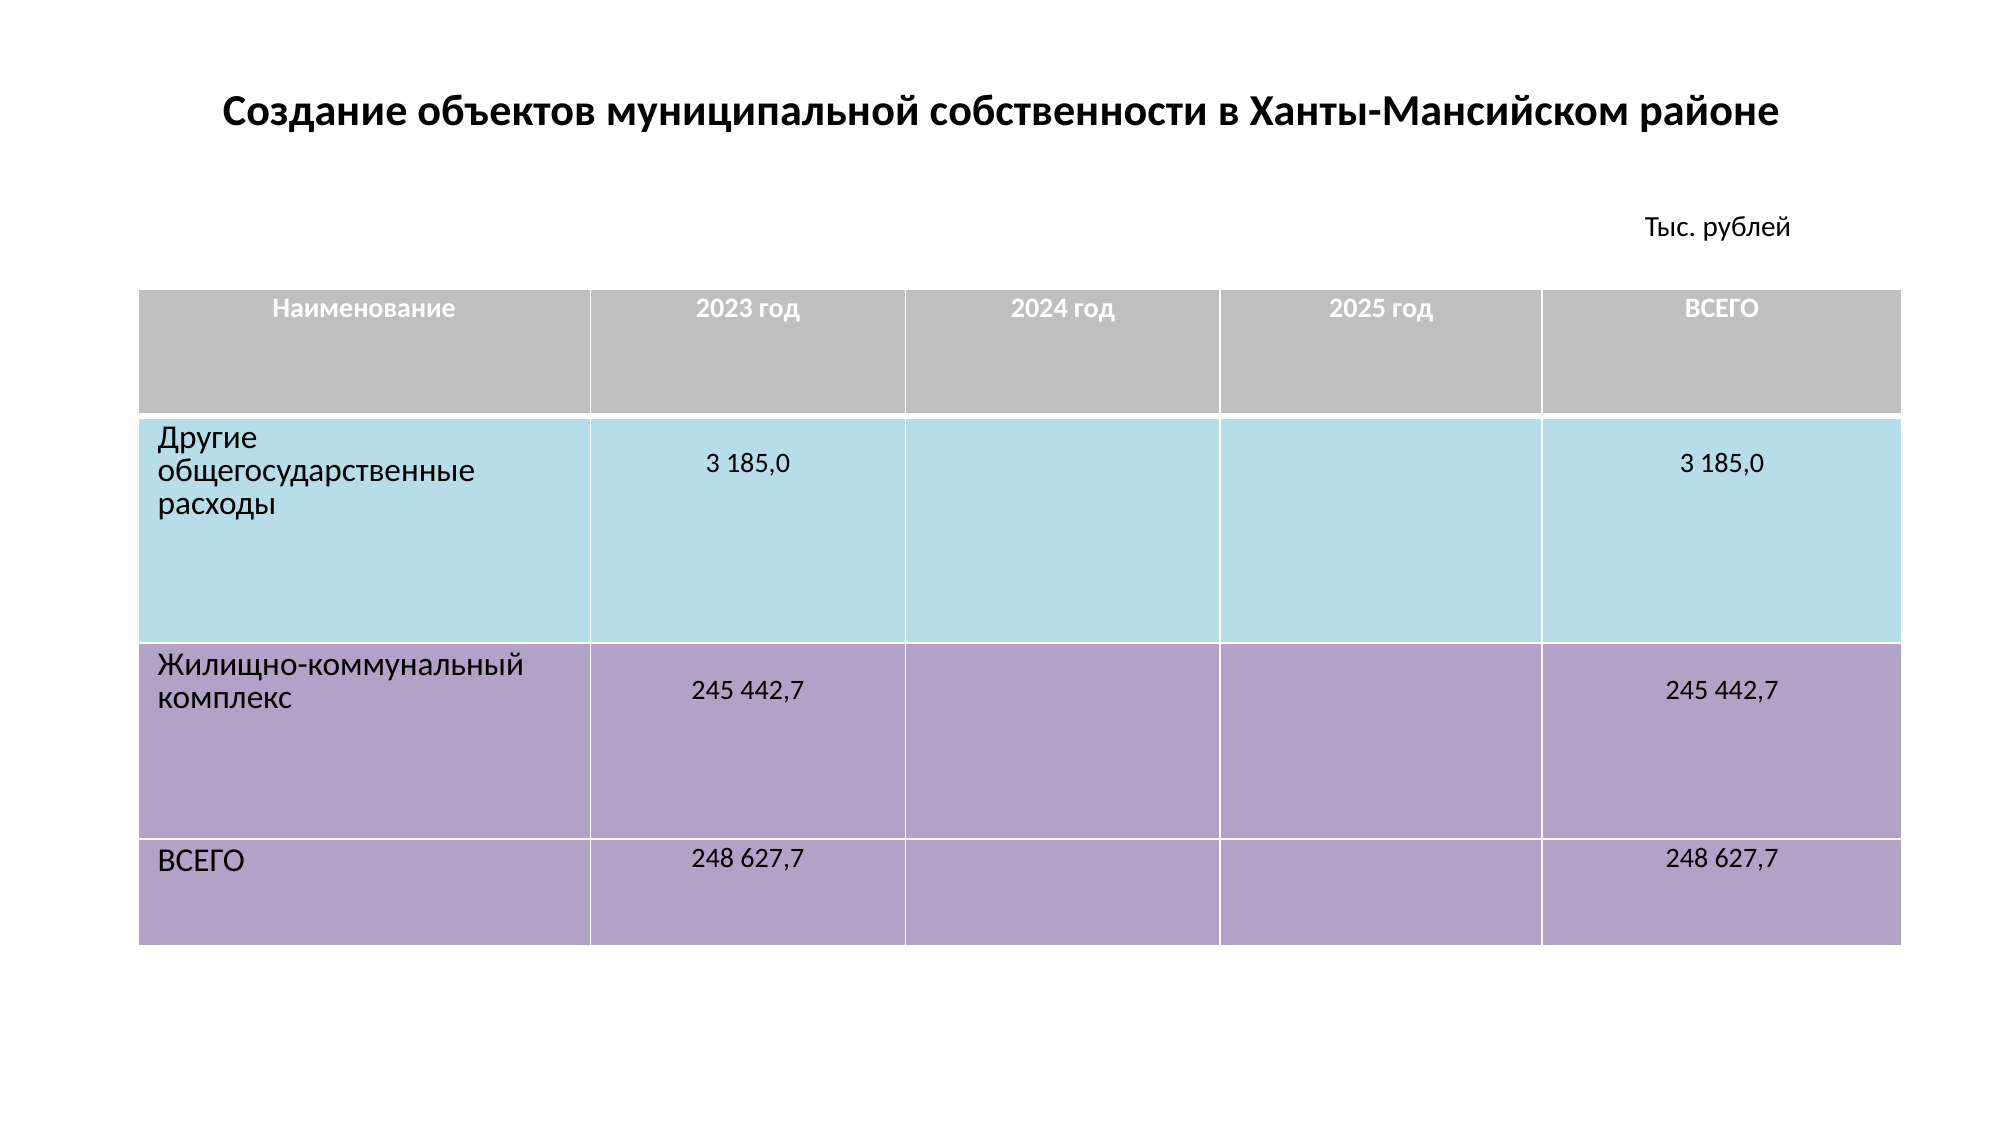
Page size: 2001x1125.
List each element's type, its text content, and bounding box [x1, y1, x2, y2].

table_header ВСЕГО [1543, 290, 1901, 413]
table_cell [1221, 419, 1541, 642]
table_cell ВСЕГО [139, 840, 590, 945]
text_box Тыс. рублей [1629, 199, 1882, 250]
table_cell [1221, 644, 1541, 838]
title Создание объектов муниципальной собственности в Ханты-Мансийском районе [102, 54, 1903, 161]
table_cell 248 627,7 [1543, 840, 1901, 945]
table_cell [906, 840, 1219, 945]
table_cell 245 442,7 [1543, 644, 1901, 838]
table_header 2024 год [906, 290, 1219, 413]
table_cell 3 185,0 [1543, 419, 1901, 642]
table_cell 245 442,7 [591, 644, 905, 838]
table_cell [906, 644, 1219, 838]
table_cell 248 627,7 [591, 840, 905, 945]
table_cell Другие общегосударственные расходы [139, 419, 590, 642]
table_cell [1221, 840, 1541, 945]
table_cell 3 185,0 [591, 419, 905, 642]
table_header Наименование [139, 290, 590, 413]
table_header 2025 год [1221, 290, 1541, 413]
table_cell [906, 419, 1219, 642]
table_cell Жилищно-коммунальный комплекс [139, 644, 590, 838]
table_header 2023 год [591, 290, 905, 413]
